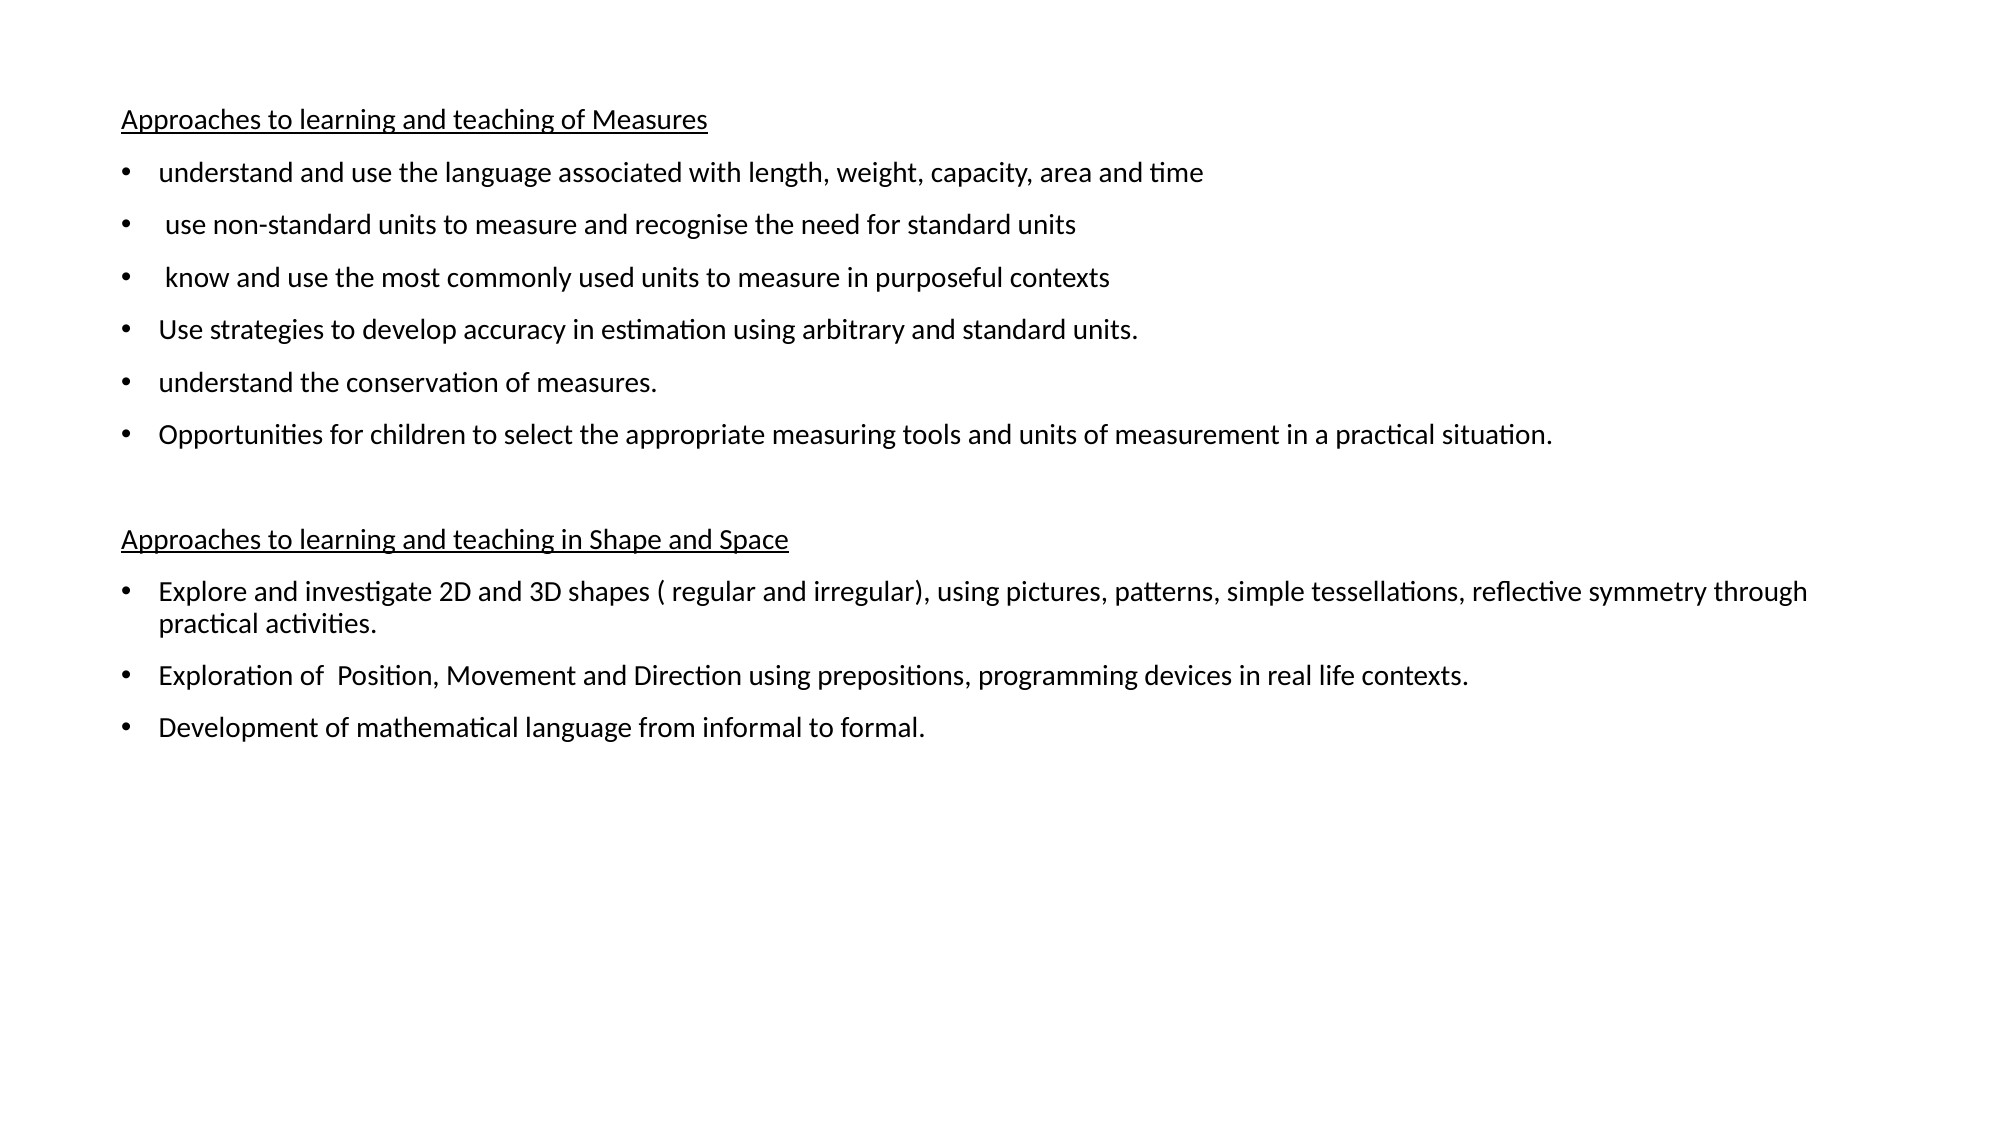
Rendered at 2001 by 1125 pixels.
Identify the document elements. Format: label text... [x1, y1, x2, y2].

list Approaches to learning and teaching of Measures understand and use the language associated with length, weight, capacity, area and time use non-standard units to measure and recognise the need for standard units know and use the most commonly used units to measure in purposeful contexts Use strategies to develop accuracy in estimation using arbitrary and standard units. understand the conservation of measures. Opportunities for children to select the appropriate measuring tools and units of measurement in a practical situation. Approaches to learning and teaching in Shape and Space Explore and investigate 2D and 3D shapes ( regular and irregular), using pictures, patterns, simple tessellations, reflective symmetry through practical activities. Exploration of Position, Movement and Direction using prepositions, programming devices in real life contexts. Development of mathematical language from informal to formal. [106, 97, 1832, 812]
